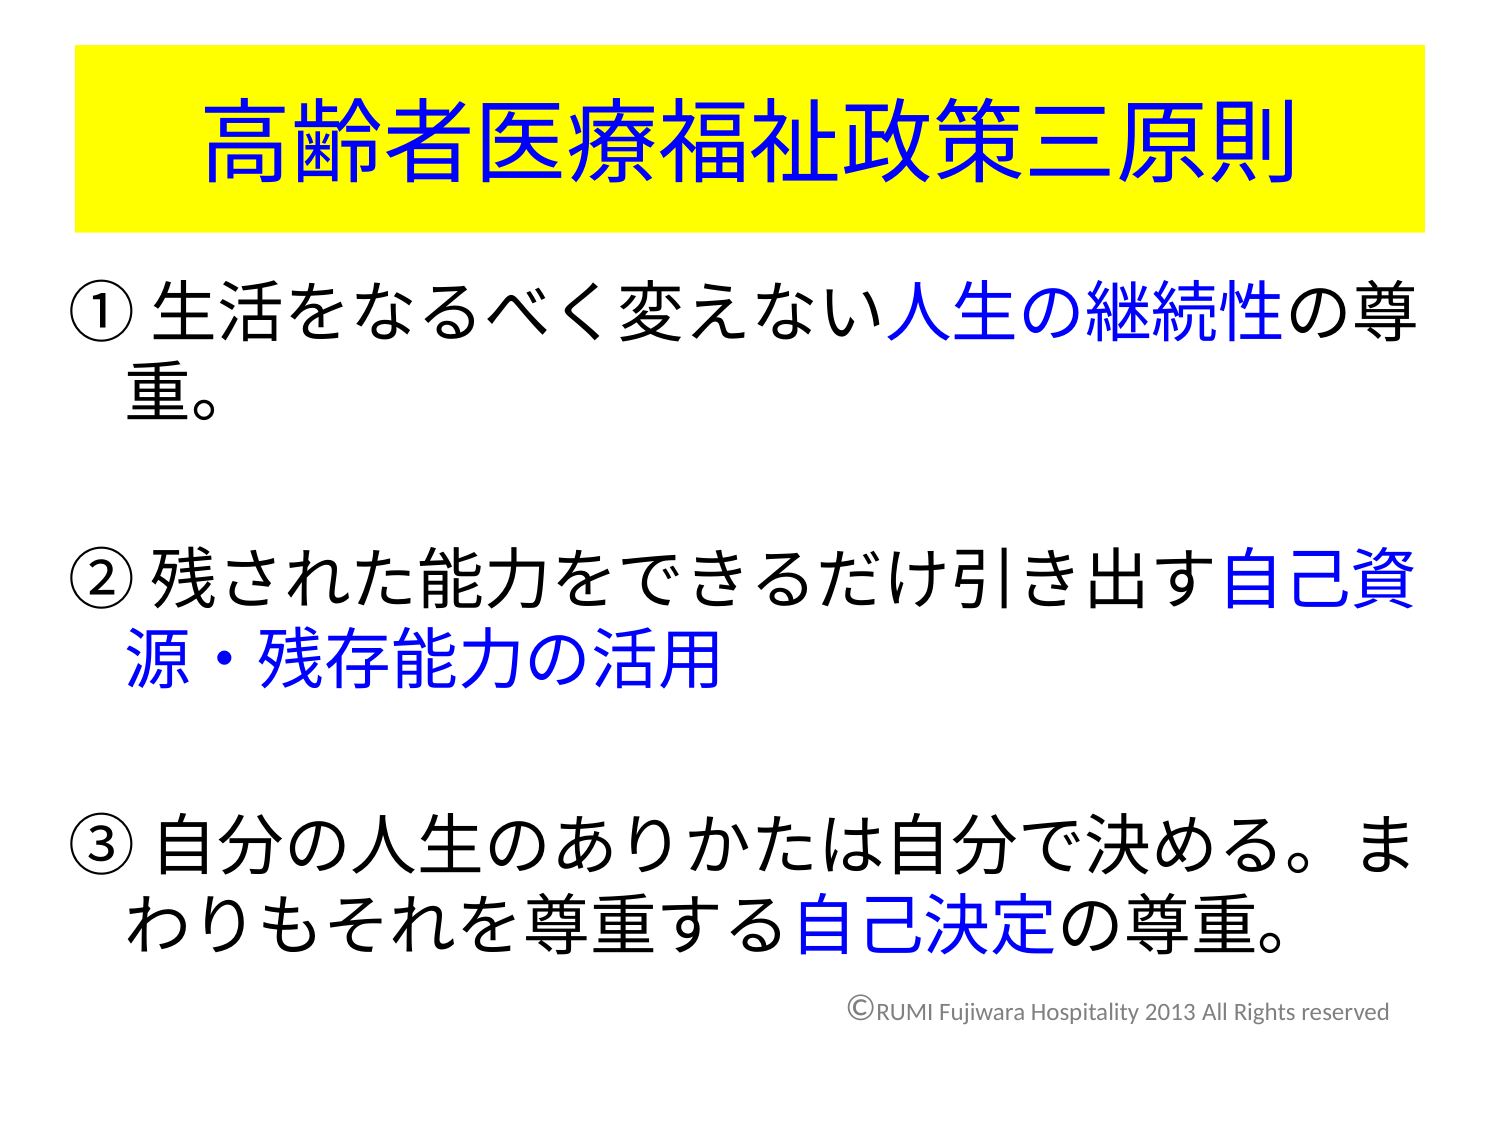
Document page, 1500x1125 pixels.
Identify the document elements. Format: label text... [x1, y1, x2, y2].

list ①生活をなるべく変えない人生の継続性の尊重。 ②残された能力をできるだけ引き出す自己資源・残存能力の活用 ③自分の人生のありかたは自分で決める。まわりもそれを尊重する自己決定の尊重。 [52, 262, 1460, 1006]
title 高齢者医療福祉政策三原則 [74, 44, 1426, 233]
text_box ©RUMI Fujiwara Hospitality 2013 All Rights reserved [430, 976, 1406, 1036]
